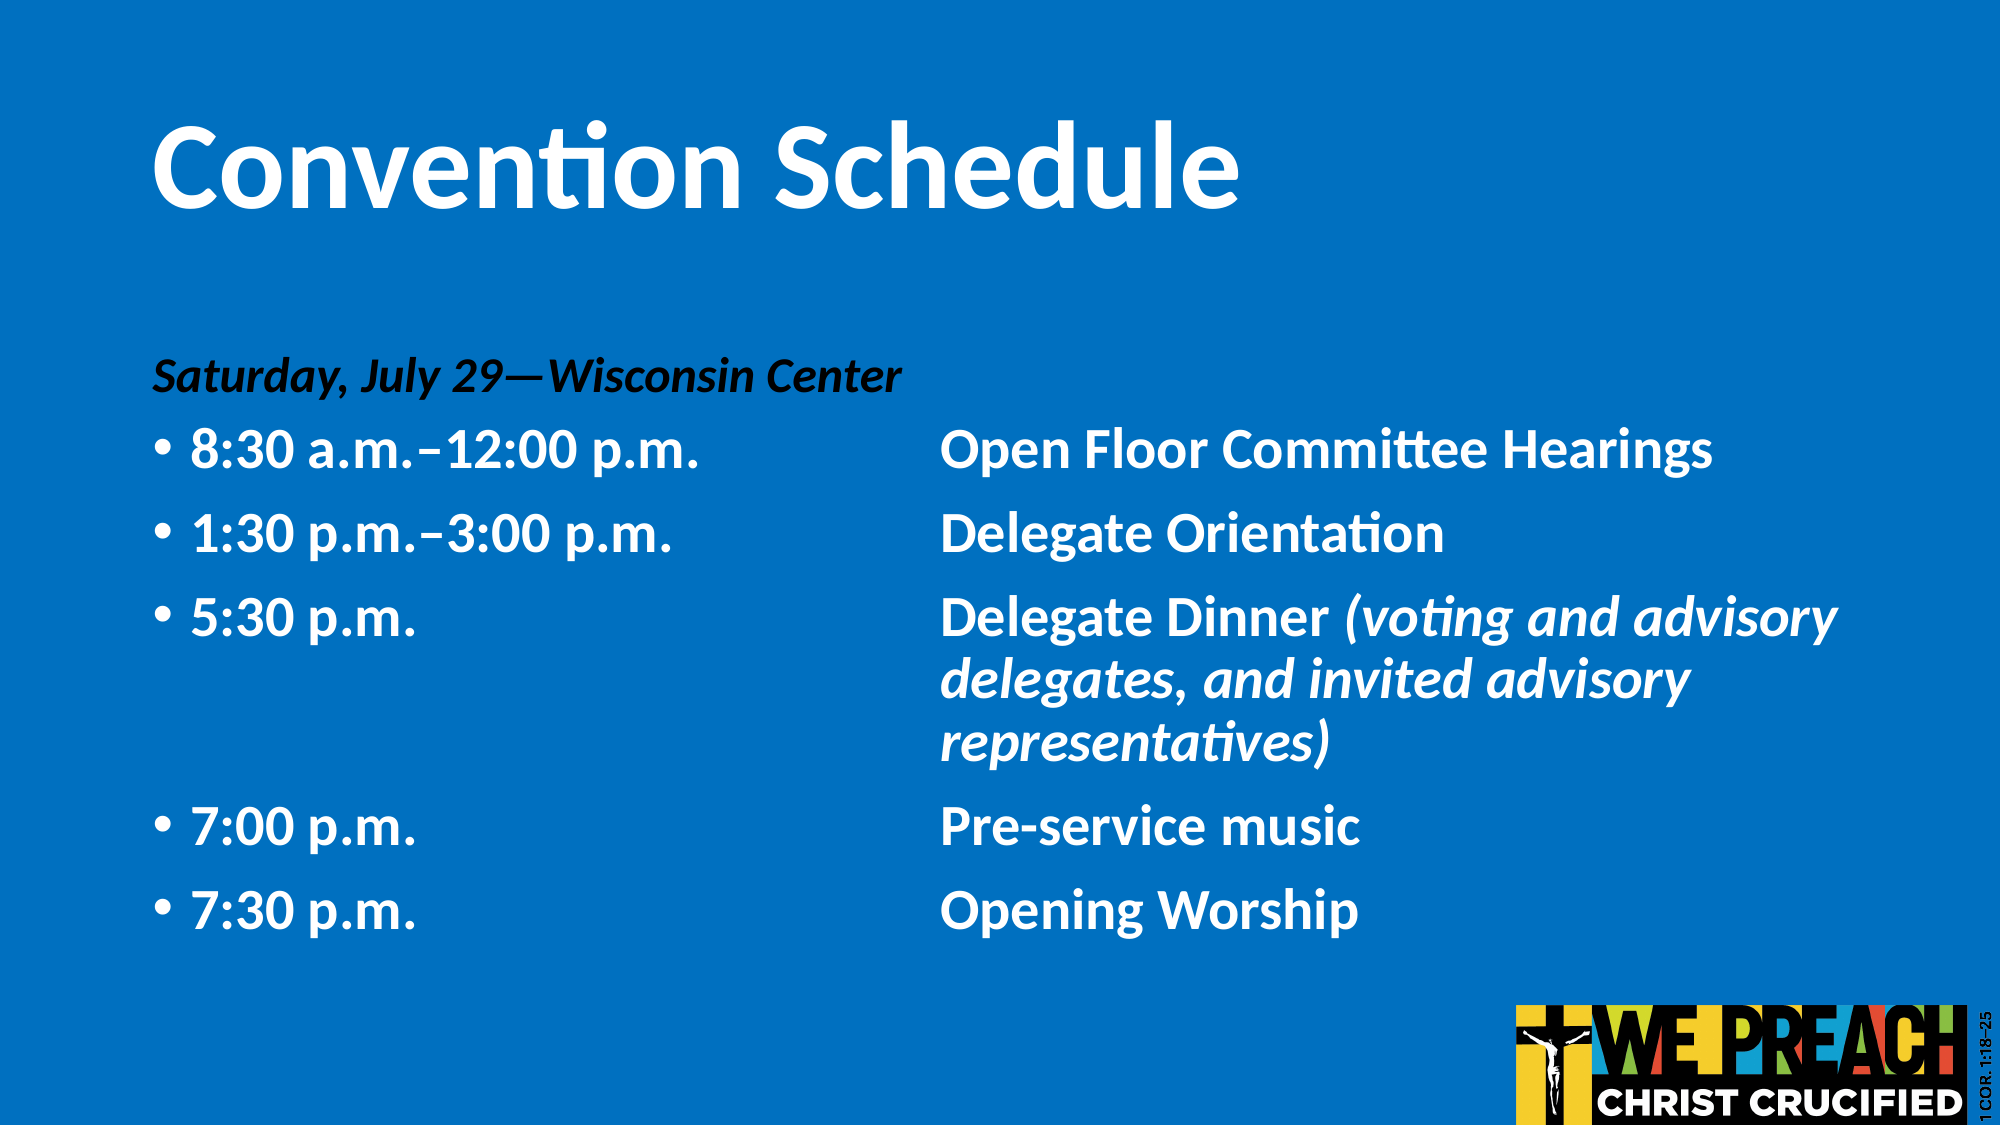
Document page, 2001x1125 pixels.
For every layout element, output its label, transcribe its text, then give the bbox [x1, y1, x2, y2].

list Saturday, July 29—Wisconsin Center [137, 275, 984, 410]
picture [1516, 1005, 2000, 1125]
title Convention Schedule [137, 59, 1863, 278]
list 8:30 a.m.–12:00 p.m. Open Floor Committee Hearings 1:30 p.m.–3:00 p.m. Delegate Orientation 5:30 p.m. Delegate Dinner (voting and advisory delegates, and invited advisory representatives) 7:00 p.m. Pre-service music 7:30 p.m. Opening Worship [137, 410, 1880, 1016]
